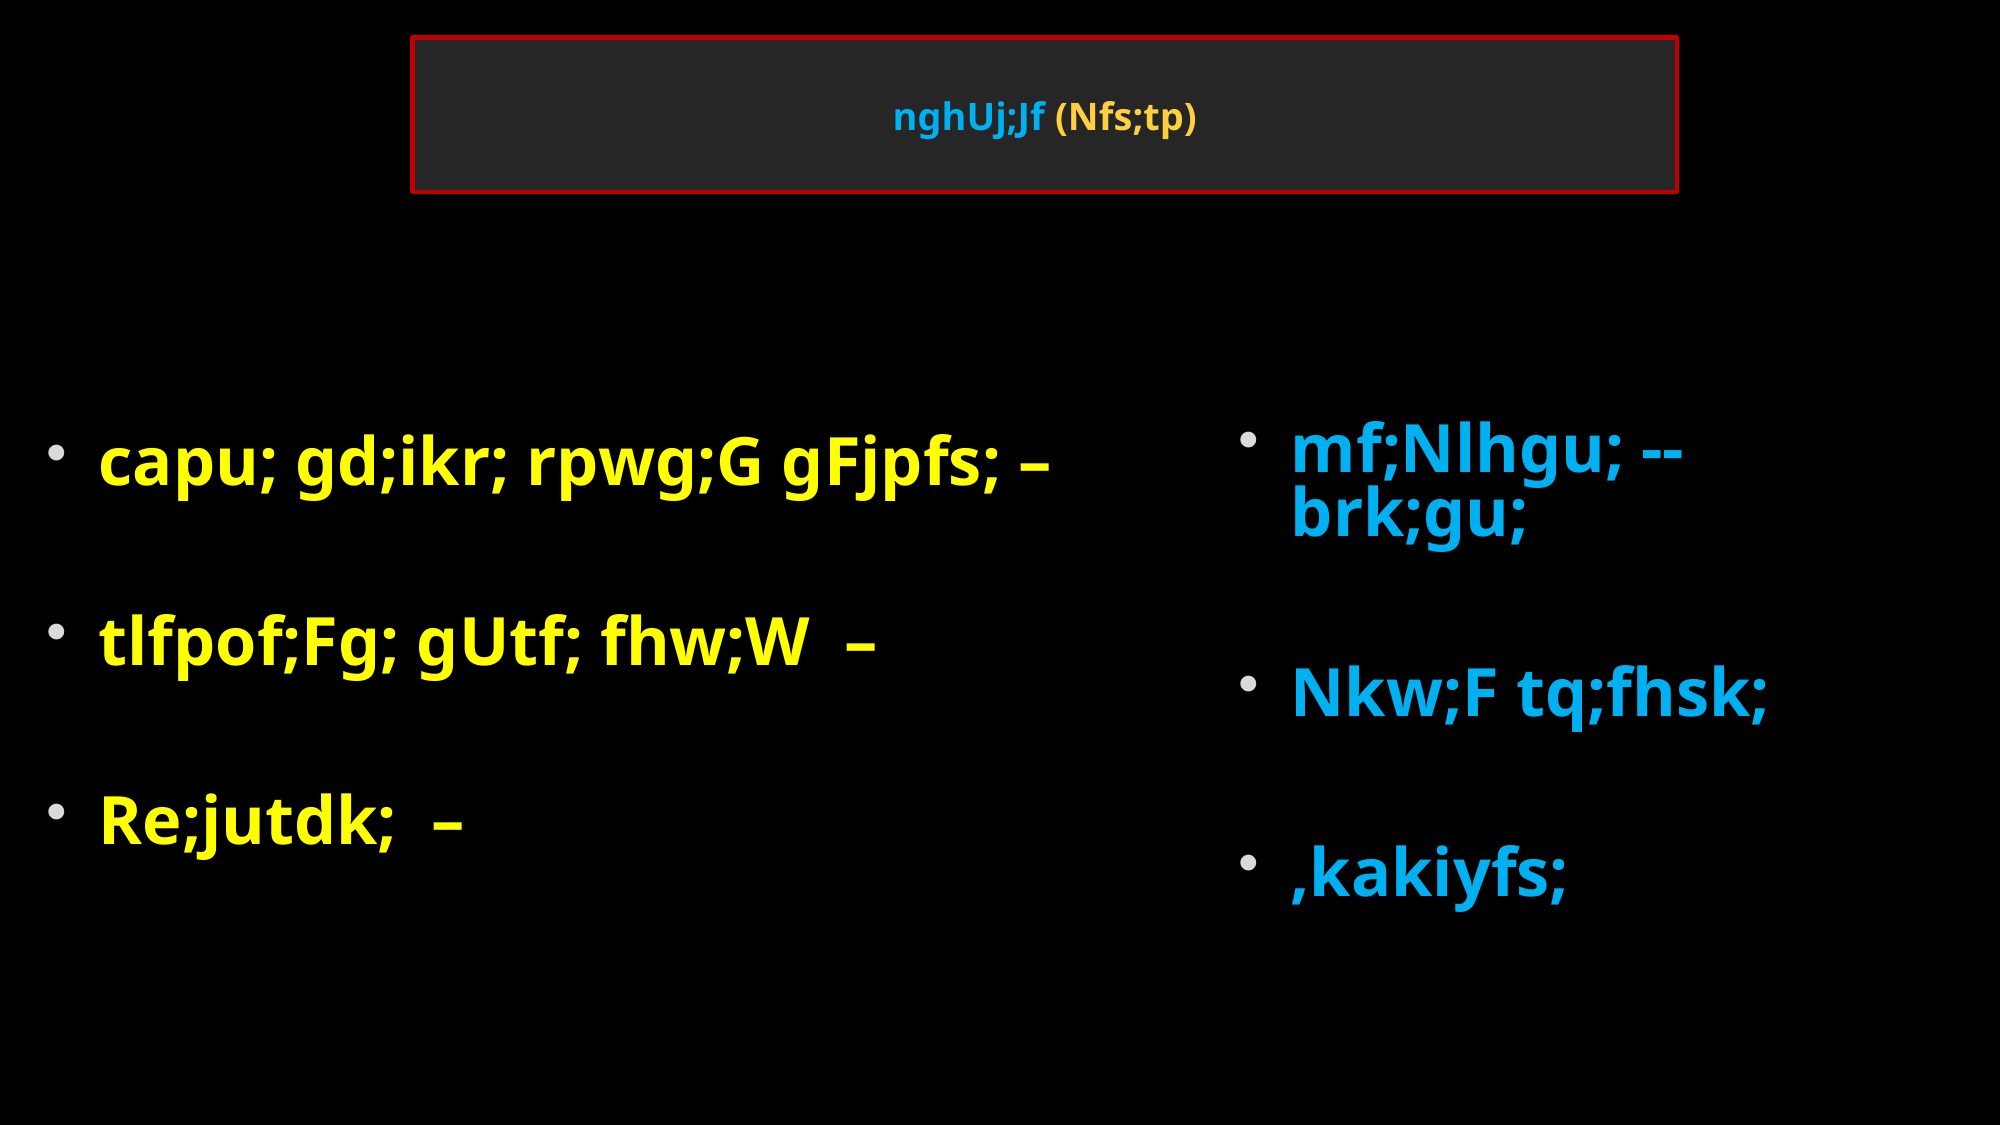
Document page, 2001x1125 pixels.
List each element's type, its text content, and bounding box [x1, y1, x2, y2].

list mf;Nlhgu; -- brk;gu; Nkw;F tq;fhsk; ,kakiyfs; [1219, 413, 1948, 1075]
title nghUj;Jf (Nfs;tp) [410, 35, 1679, 194]
list capu; gd;ikr; rpwg;G gFjpfs; – tlfpof;Fg; gUtf; fhw;W – Re;jutdk; – [27, 320, 1248, 1076]
